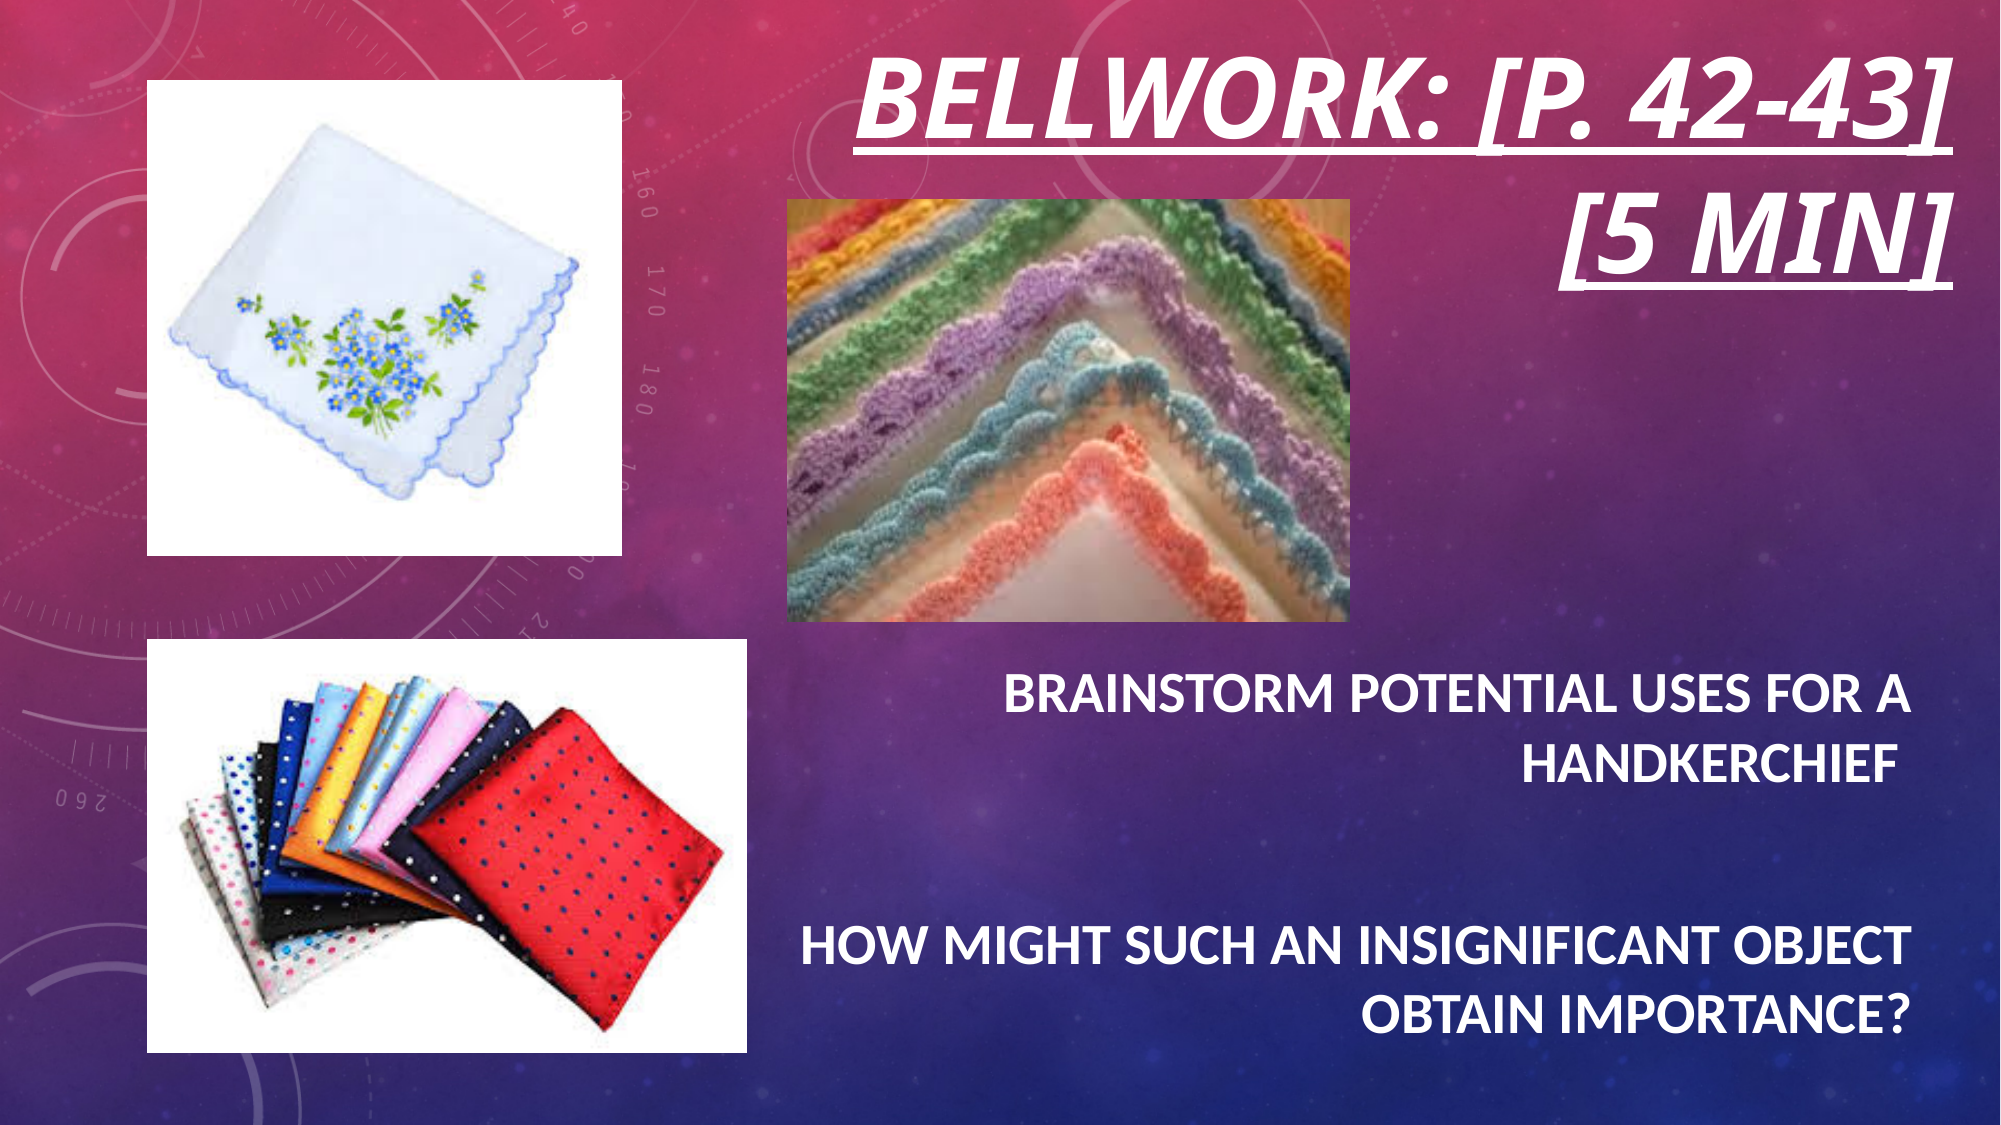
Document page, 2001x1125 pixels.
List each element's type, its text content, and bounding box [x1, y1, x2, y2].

title bellwork: [p. 42-43] [5 min] [787, 0, 1968, 304]
subtitle Brainstorm potential uses for a handkerchief How might such an insignificant object obtain importance? [752, 646, 1928, 878]
picture [0, 0, 2001, 1125]
